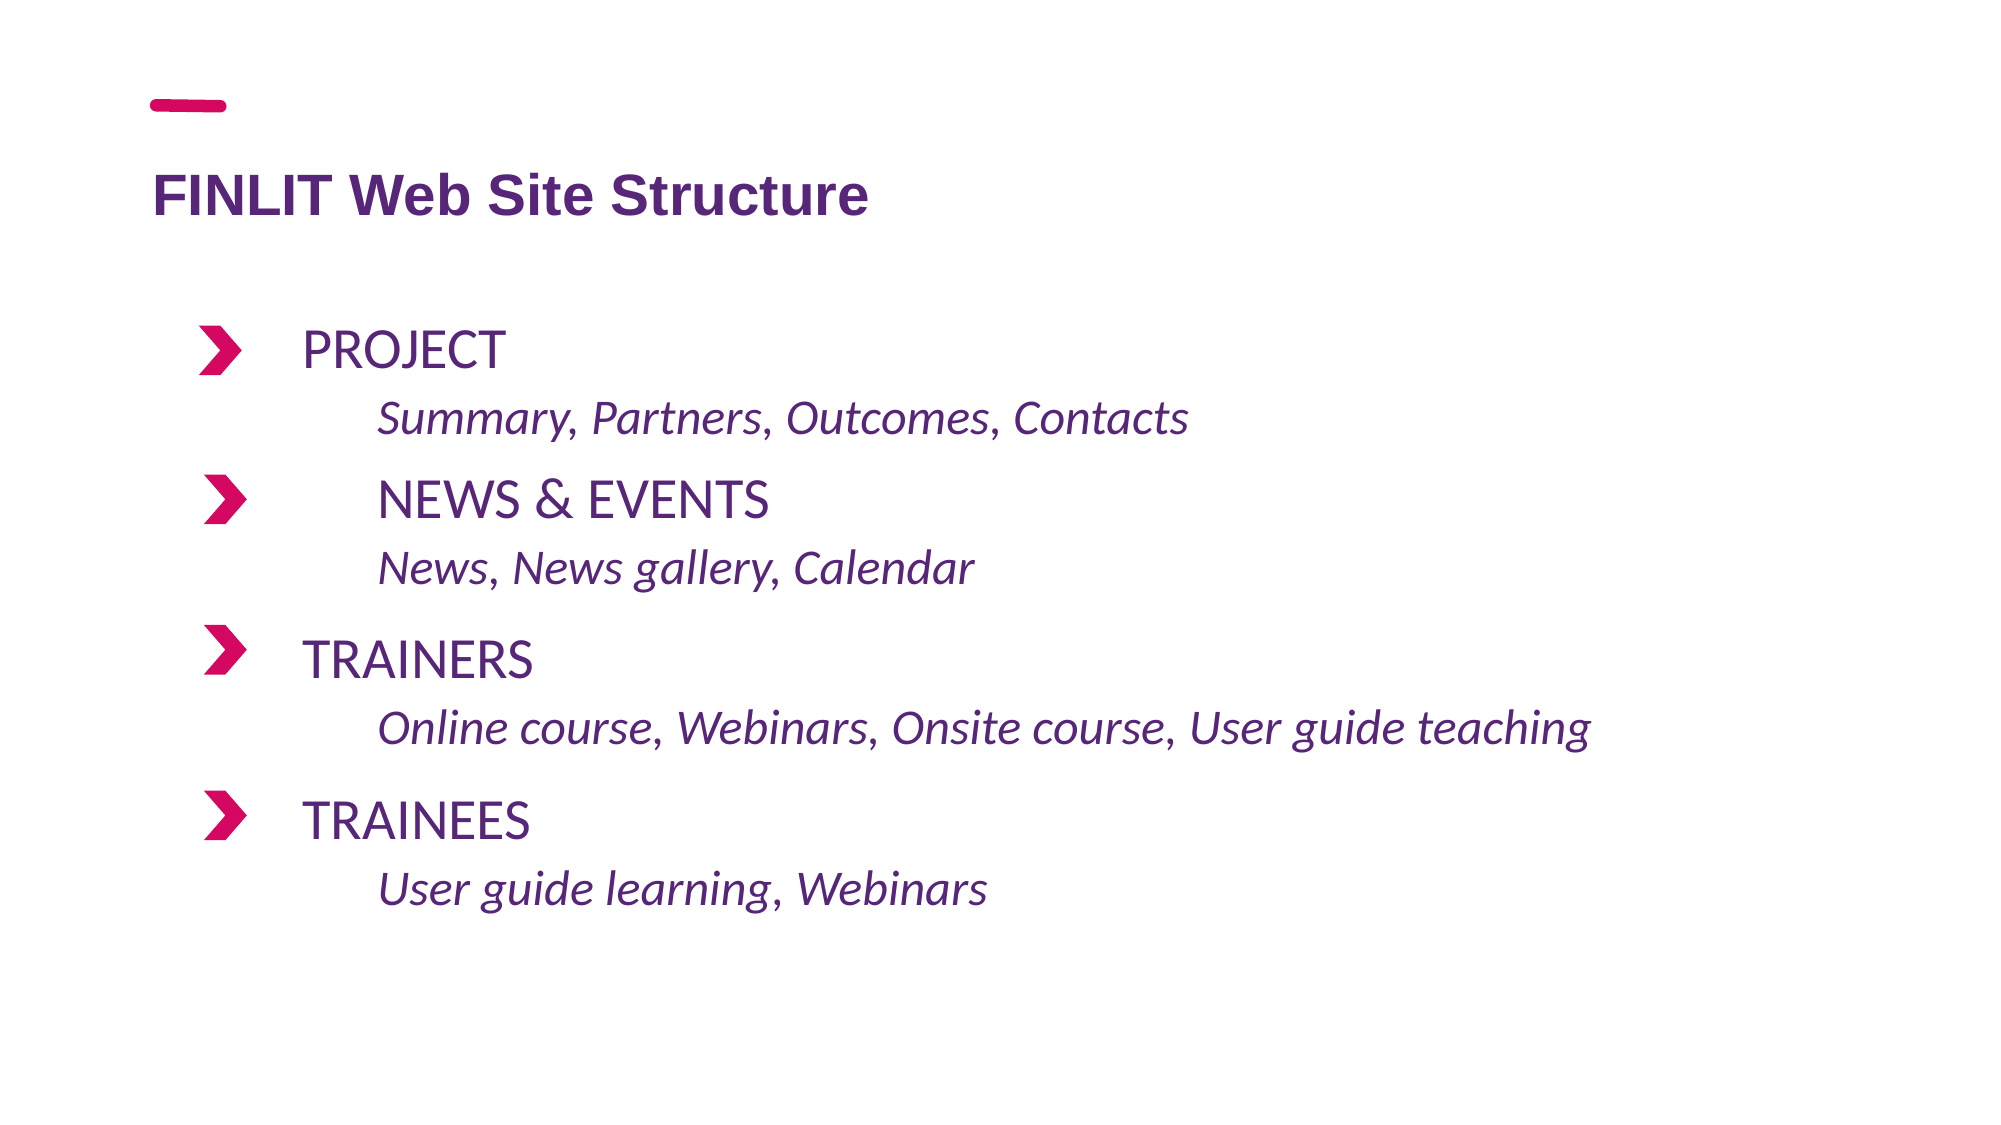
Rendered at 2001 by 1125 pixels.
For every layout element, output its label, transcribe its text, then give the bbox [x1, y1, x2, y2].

text_box [196, 324, 244, 377]
text_box [201, 623, 249, 676]
title FINLIT Web Site Structure [137, 59, 1863, 236]
list PROJECT Summary, Partners, Outcomes, Contacts NEWS & EVENTS News, News gallery, Calendar TRAINERS Online course, Webinars, Onsite course, User guide teaching TRAINEES User guide learning, Webinars [137, 310, 1943, 1024]
text_box [201, 789, 249, 842]
text_box [201, 473, 249, 526]
